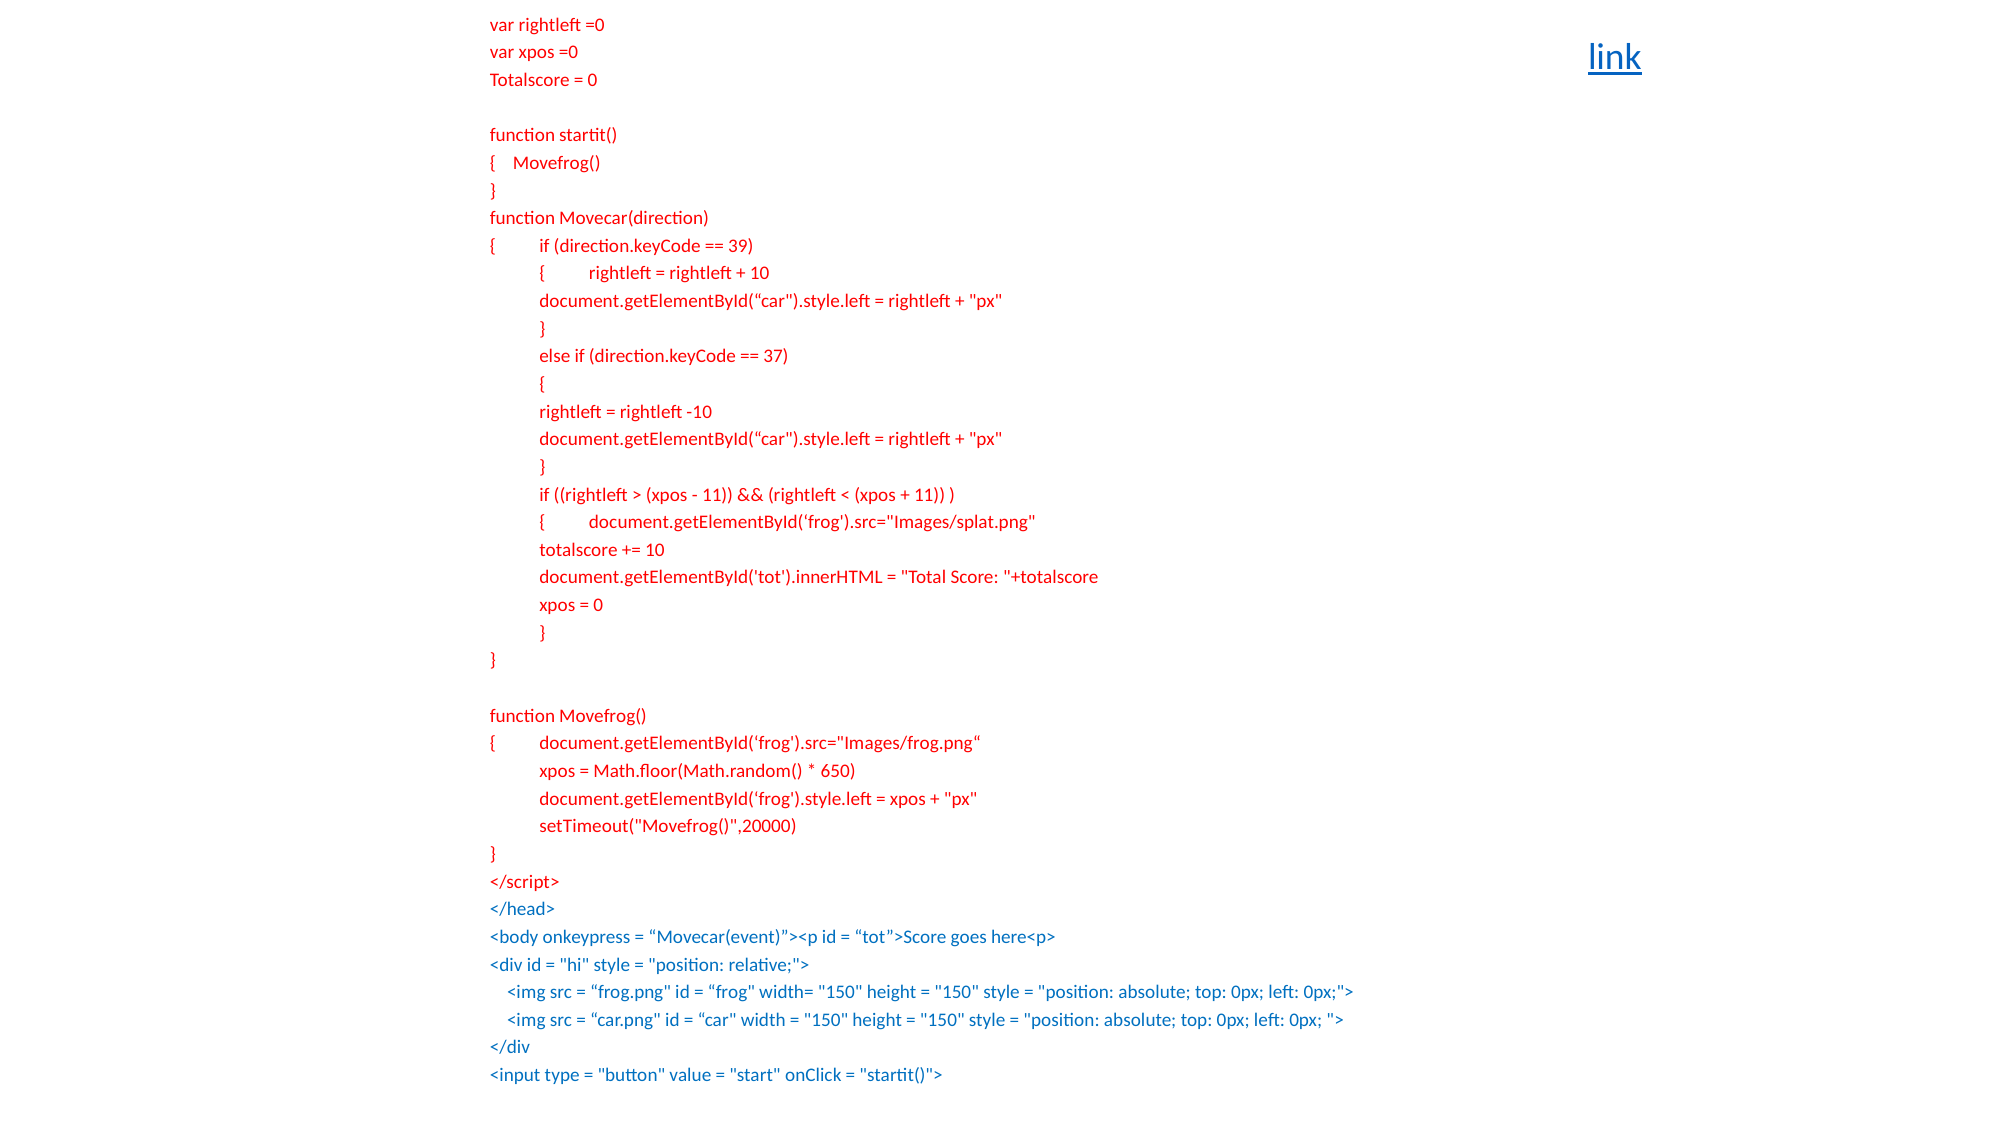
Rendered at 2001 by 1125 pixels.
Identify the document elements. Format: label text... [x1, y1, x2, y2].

text_box link [1573, 24, 1749, 85]
list var rightleft =0 var xpos =0 Totalscore = 0 function startit() { Movefrog() } function Movecar(direction) { if (direction.keyCode == 39) { rightleft = rightleft + 10 document.getElementById(“car").style.left = rightleft + "px" } else if (direction.keyCode == 37) { rightleft = rightleft -10 document.getElementById(“car").style.left = rightleft + "px" } if ((rightleft > (xpos - 11)) && (rightleft < (xpos + 11)) ) { document.getElementById(‘frog').src="Images/splat.png" totalscore += 10 document.getElementById('tot').innerHTML = "Total Score: "+totalscore xpos = 0 } } function Movefrog() { document.getElementById(‘frog').src="Images/frog.png“ xpos = Math.floor(Math.random() * 650) document.getElementById(‘frog').style.left = xpos + "px" setTimeout("Movefrog()",20000) } </script> </head> <body onkeypress = “Movecar(event)”><p id = “tot”>Score goes here<p> <div id = "hi" style = "position: relative;"> <img src = “frog.png" id = “frog" width= "150" height = "150" style = "position: absolute; top: 0px; left: 0px;"> <img src = “car.png" id = “car" width = "150" height = "150" style = "position: absolute; top: 0px; left: 0px; "> </div <input type = "button" value = "start" onClick = "startit()"> [474, 0, 1788, 1100]
